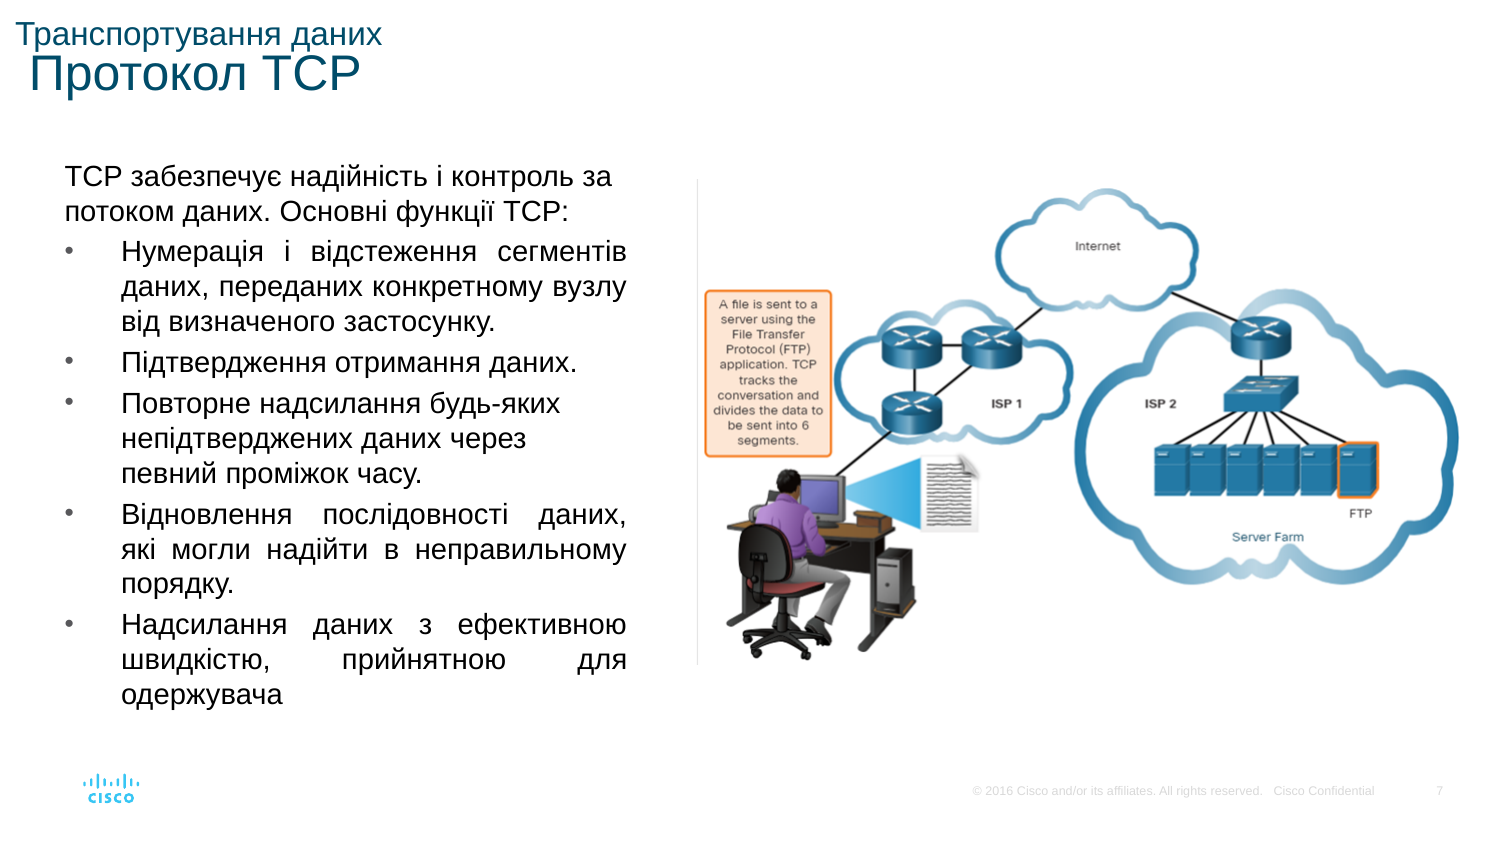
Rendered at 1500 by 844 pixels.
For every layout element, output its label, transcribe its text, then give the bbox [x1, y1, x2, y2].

title Транспортування даних Протокол TCP [0, 0, 1369, 121]
list TCP забезпечує надійність і контроль за потоком даних. Основні функції TCP: Нумерація і відстеження сегментів даних, переданих конкретному вузлу від визначеного застосунку. Підтвердження отримання даних. Повторне надсилання будь-яких непідтверджених даних через певний проміжок часу. Відновлення послідовності даних, які могли надійти в неправильному порядку. Надсилання даних з ефективною швидкістю, прийнятною для одержувача [49, 149, 643, 744]
picture [695, 179, 1480, 665]
